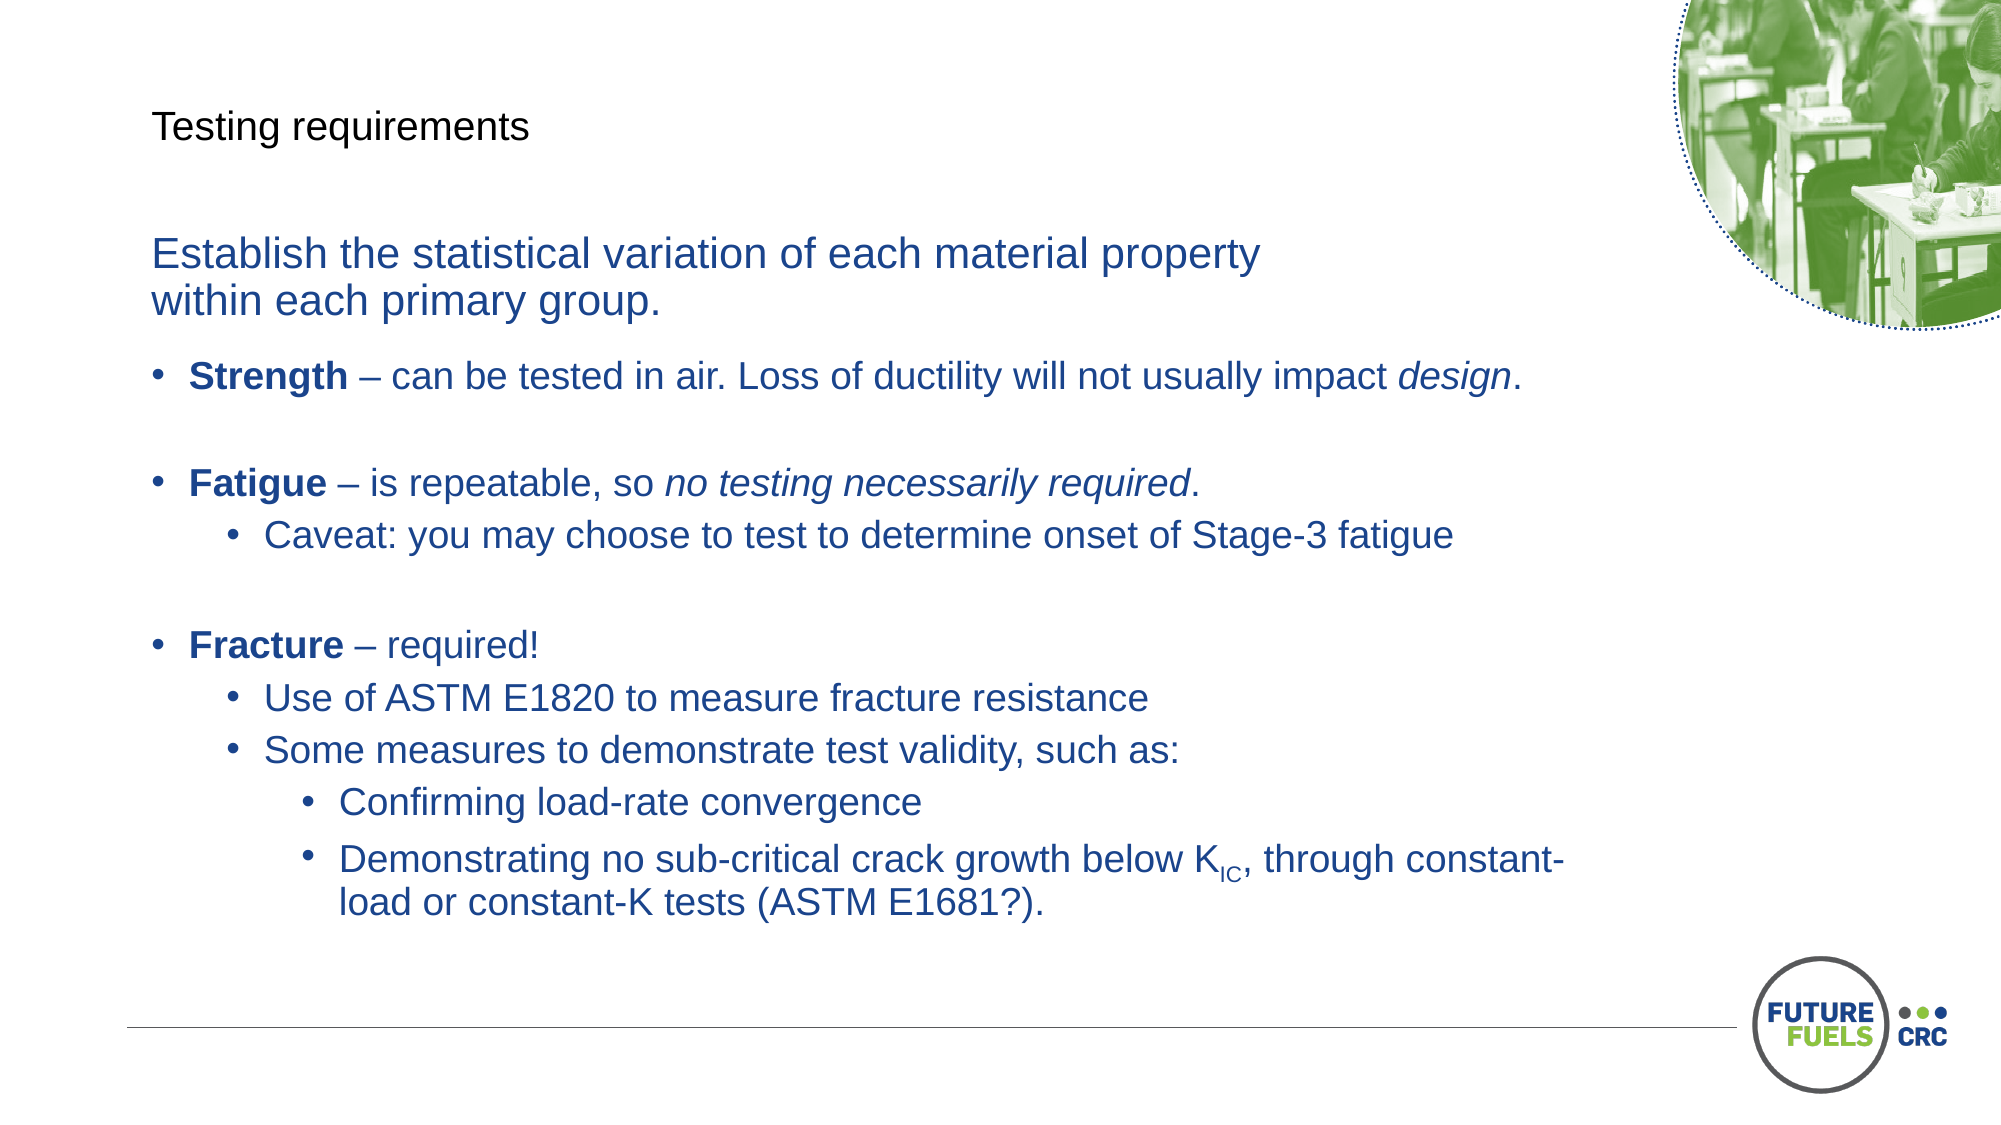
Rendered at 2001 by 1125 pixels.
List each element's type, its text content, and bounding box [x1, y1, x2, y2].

list Strength – can be tested in air. Loss of ductility will not usually impact design. Fatigue – is repeatable, so no testing necessarily required. Caveat: you may choose to test to determine onset of Stage-3 fatigue Fracture – required! Use of ASTM E1820 to measure fracture resistance Some measures to demonstrate test validity, such as: Confirming load-rate convergence Demonstrating no sub-critical crack growth below KIC, through constant-load or constant-K tests (ASTM E1681?). [136, 348, 1591, 1004]
list Establish the statistical variation of each material property within each primary group. [136, 223, 1377, 333]
picture [1668, 0, 2000, 338]
title Testing requirements [136, 98, 1498, 207]
picture [1743, 947, 1956, 1102]
